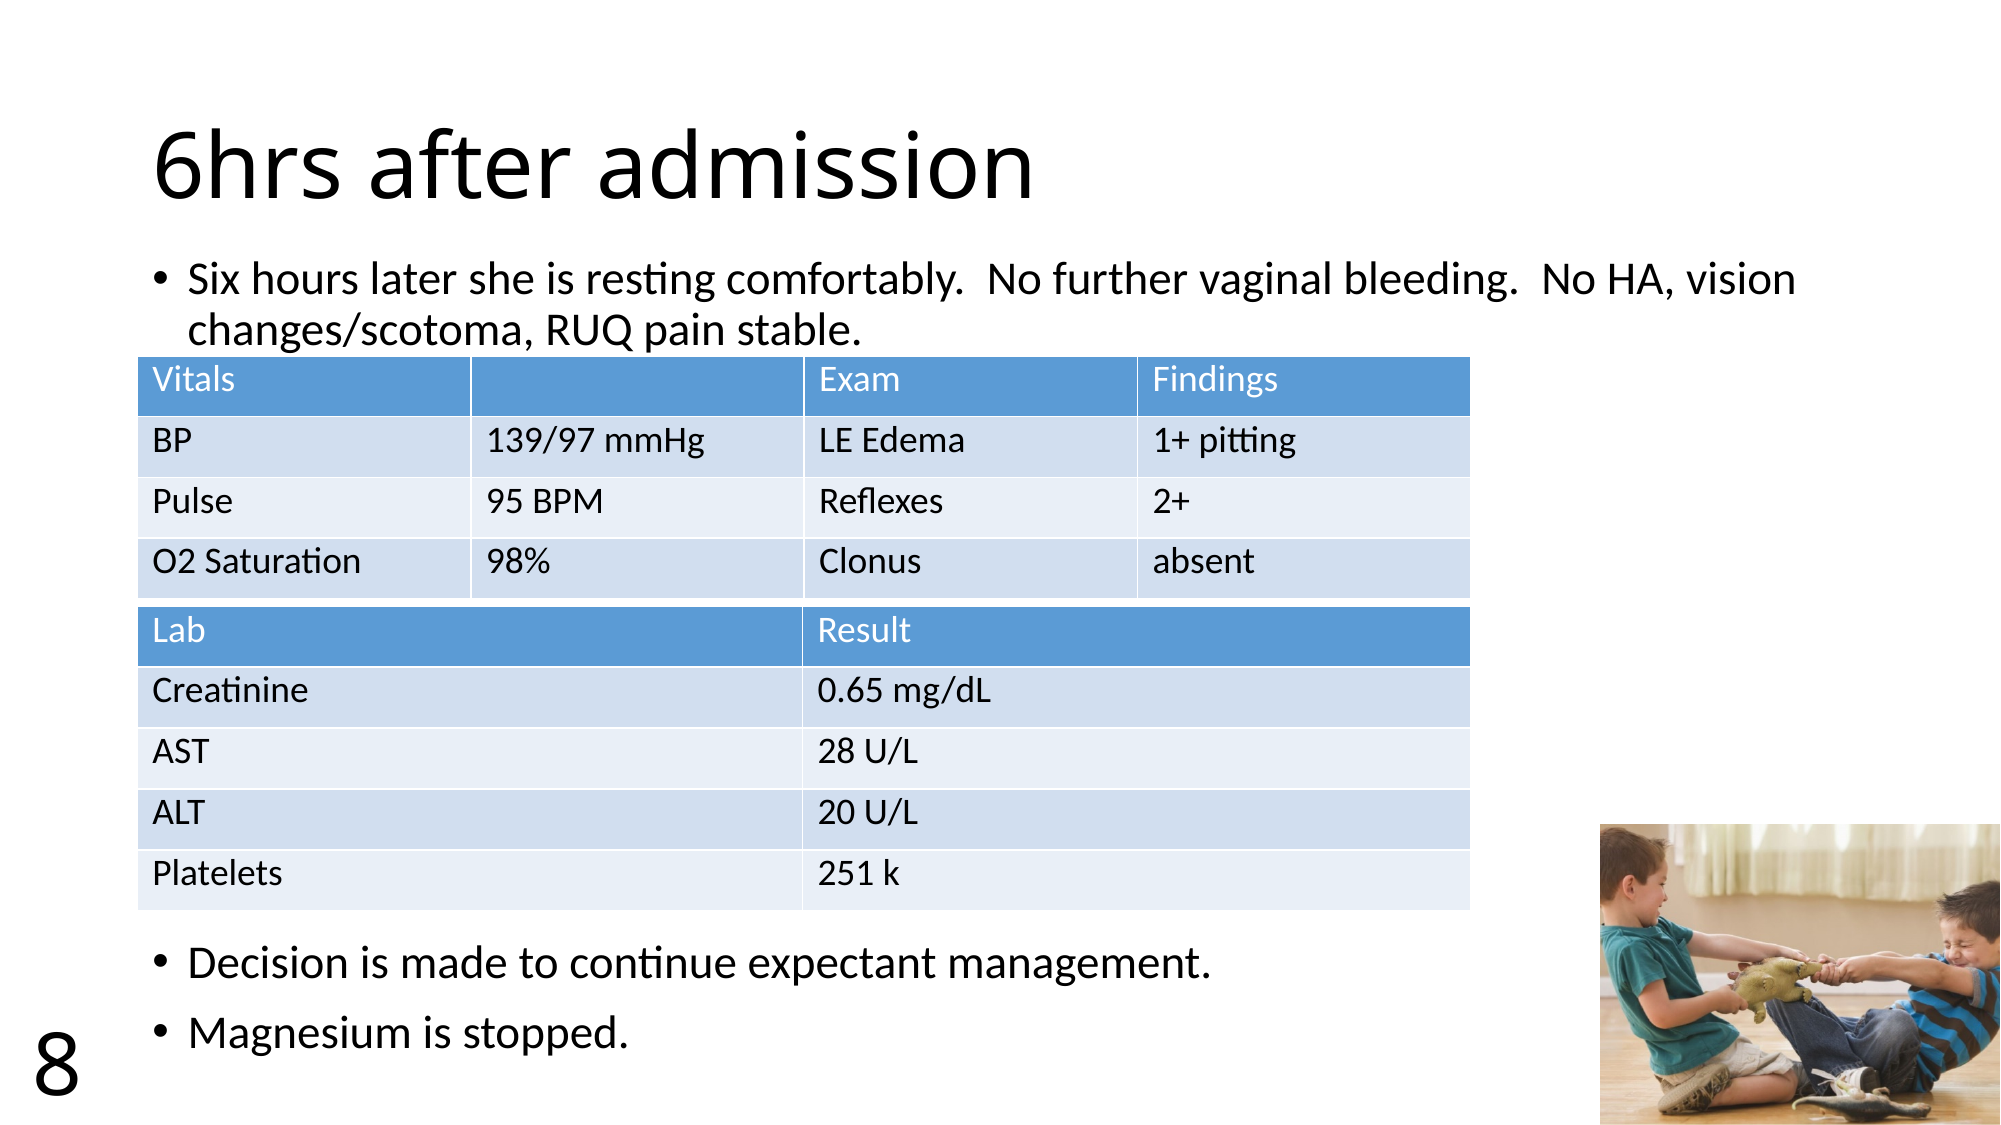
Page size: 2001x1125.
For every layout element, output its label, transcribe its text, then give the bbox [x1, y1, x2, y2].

table_cell 98% [472, 539, 803, 598]
table_cell 0.65 mg/dL [803, 668, 1470, 727]
title 6hrs after admission [137, 59, 1863, 246]
table_cell Platelets [138, 851, 802, 910]
table_cell 2+ [1138, 478, 1470, 537]
table_header [472, 357, 803, 416]
table_cell 251 k [803, 851, 1470, 910]
table_header Exam [805, 357, 1137, 416]
text_box 8 [0, 1002, 138, 1125]
table_header Vitals [138, 357, 470, 416]
table_cell absent [1138, 539, 1470, 598]
table_cell Clonus [805, 539, 1137, 598]
table_header Findings [1138, 357, 1470, 416]
table_header Result [803, 607, 1470, 666]
table_cell O2 Saturation [138, 539, 470, 598]
table_cell Pulse [138, 478, 470, 537]
table_cell ALT [138, 790, 802, 849]
table_cell 95 BPM [472, 478, 803, 537]
table_cell 20 U/L [803, 790, 1470, 849]
list Six hours later she is resting comfortably. No further vaginal bleeding. No HA, vision changes/scotoma, RUQ pain stable. Decision is made to continue expectant management. Magnesium is stopped. [137, 246, 1863, 1073]
table_cell Reflexes [805, 478, 1137, 537]
table_cell 139/97 mmHg [472, 417, 803, 477]
table_cell Creatinine [138, 668, 802, 727]
table_cell AST [138, 729, 802, 788]
table_cell LE Edema [805, 417, 1137, 477]
table_cell 28 U/L [803, 729, 1470, 788]
picture [1600, 824, 2000, 1125]
table_header Lab [138, 607, 802, 666]
table_cell BP [138, 417, 470, 477]
table_cell 1+ pitting [1138, 417, 1470, 477]
